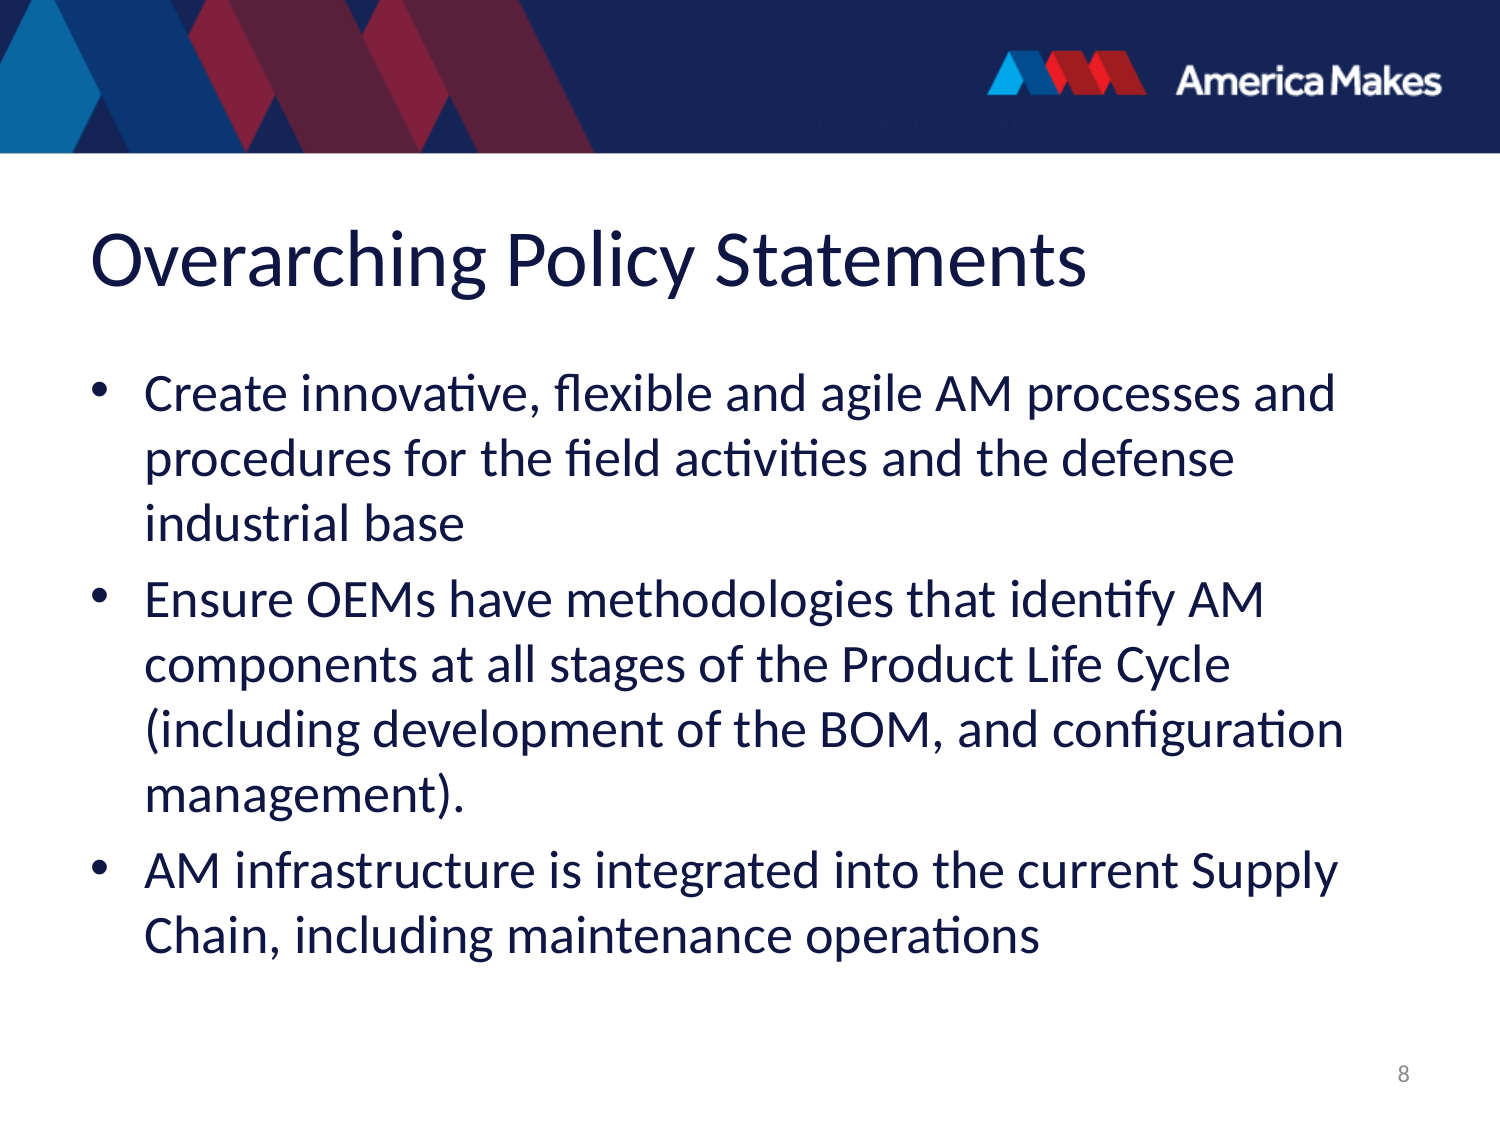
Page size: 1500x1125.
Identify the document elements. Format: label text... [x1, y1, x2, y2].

title Overarching Policy Statements [75, 173, 1425, 335]
list Create innovative, flexible and agile AM processes and procedures for the field activities and the defense industrial base Ensure OEMs have methodologies that identify AM components at all stages of the Product Life Cycle (including development of the BOM, and configuration management). AM infrastructure is integrated into the current Supply Chain, including maintenance operations [75, 349, 1425, 1005]
slide_number 8 [1074, 1042, 1425, 1103]
picture [0, 0, 1500, 163]
